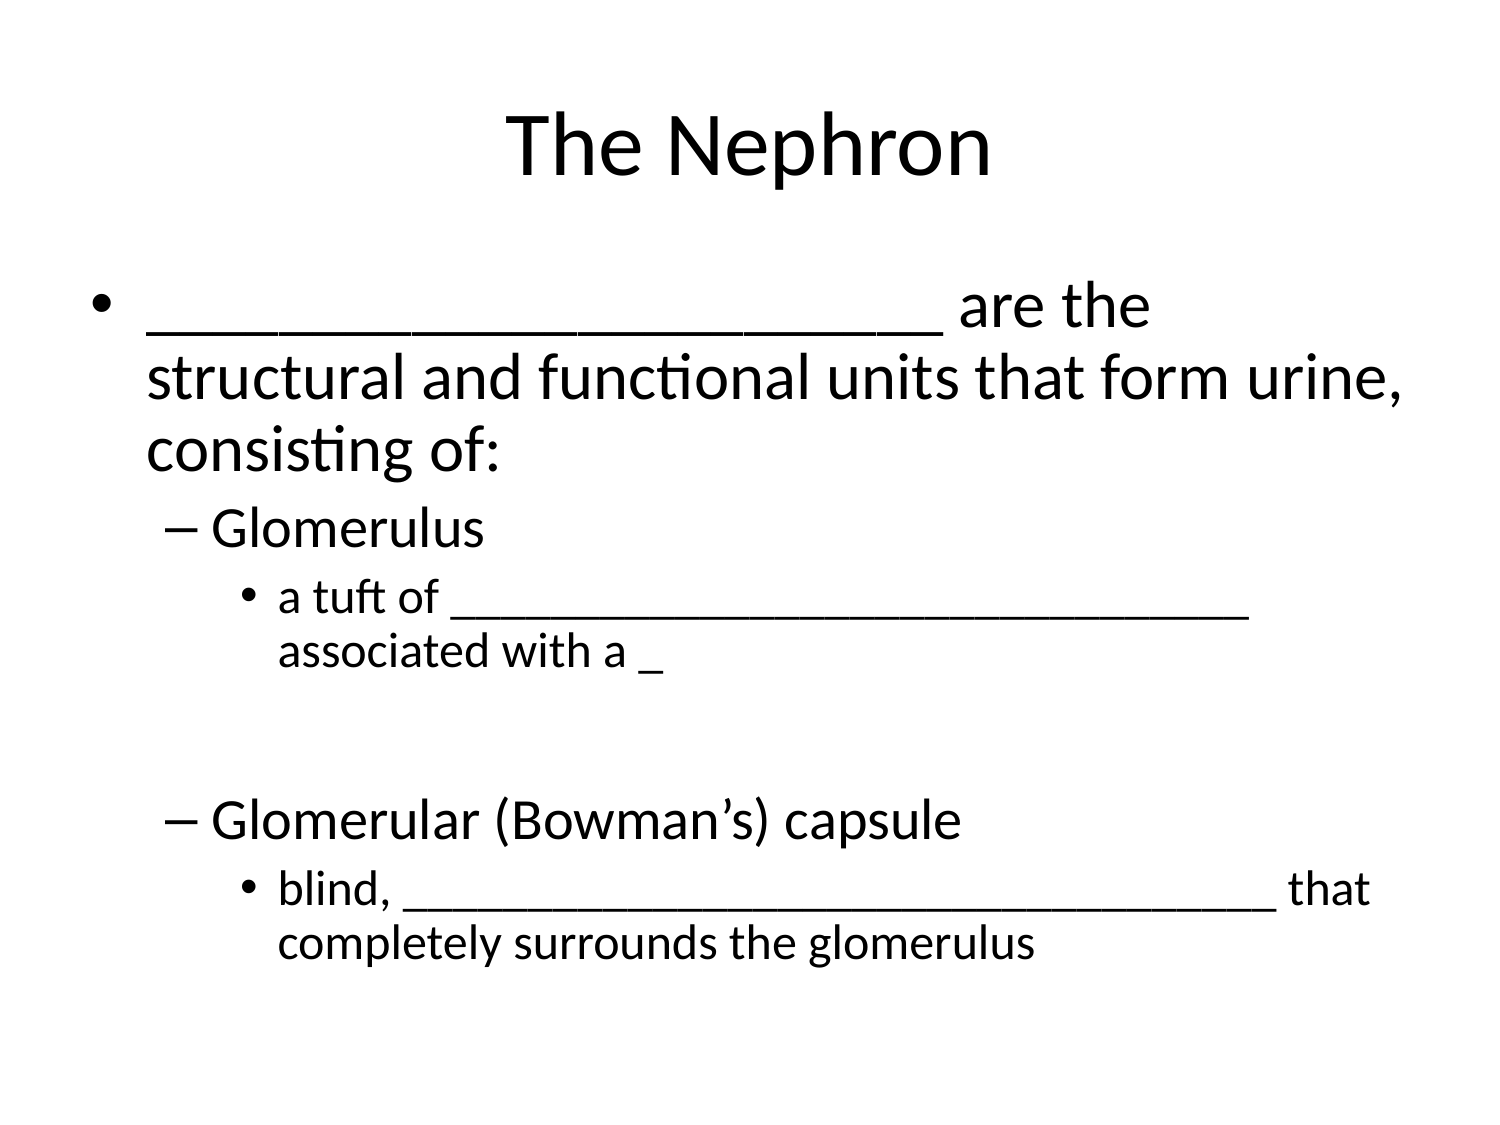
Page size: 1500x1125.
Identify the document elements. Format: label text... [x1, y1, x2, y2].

title The Nephron [75, 45, 1425, 233]
list ________________________ are the structural and functional units that form urine, consisting of: Glomerulus a tuft of ________________________________ associated with a _ Glomerular (Bowman’s) capsule blind, ___________________________________ that completely surrounds the glomerulus [75, 262, 1425, 1005]
